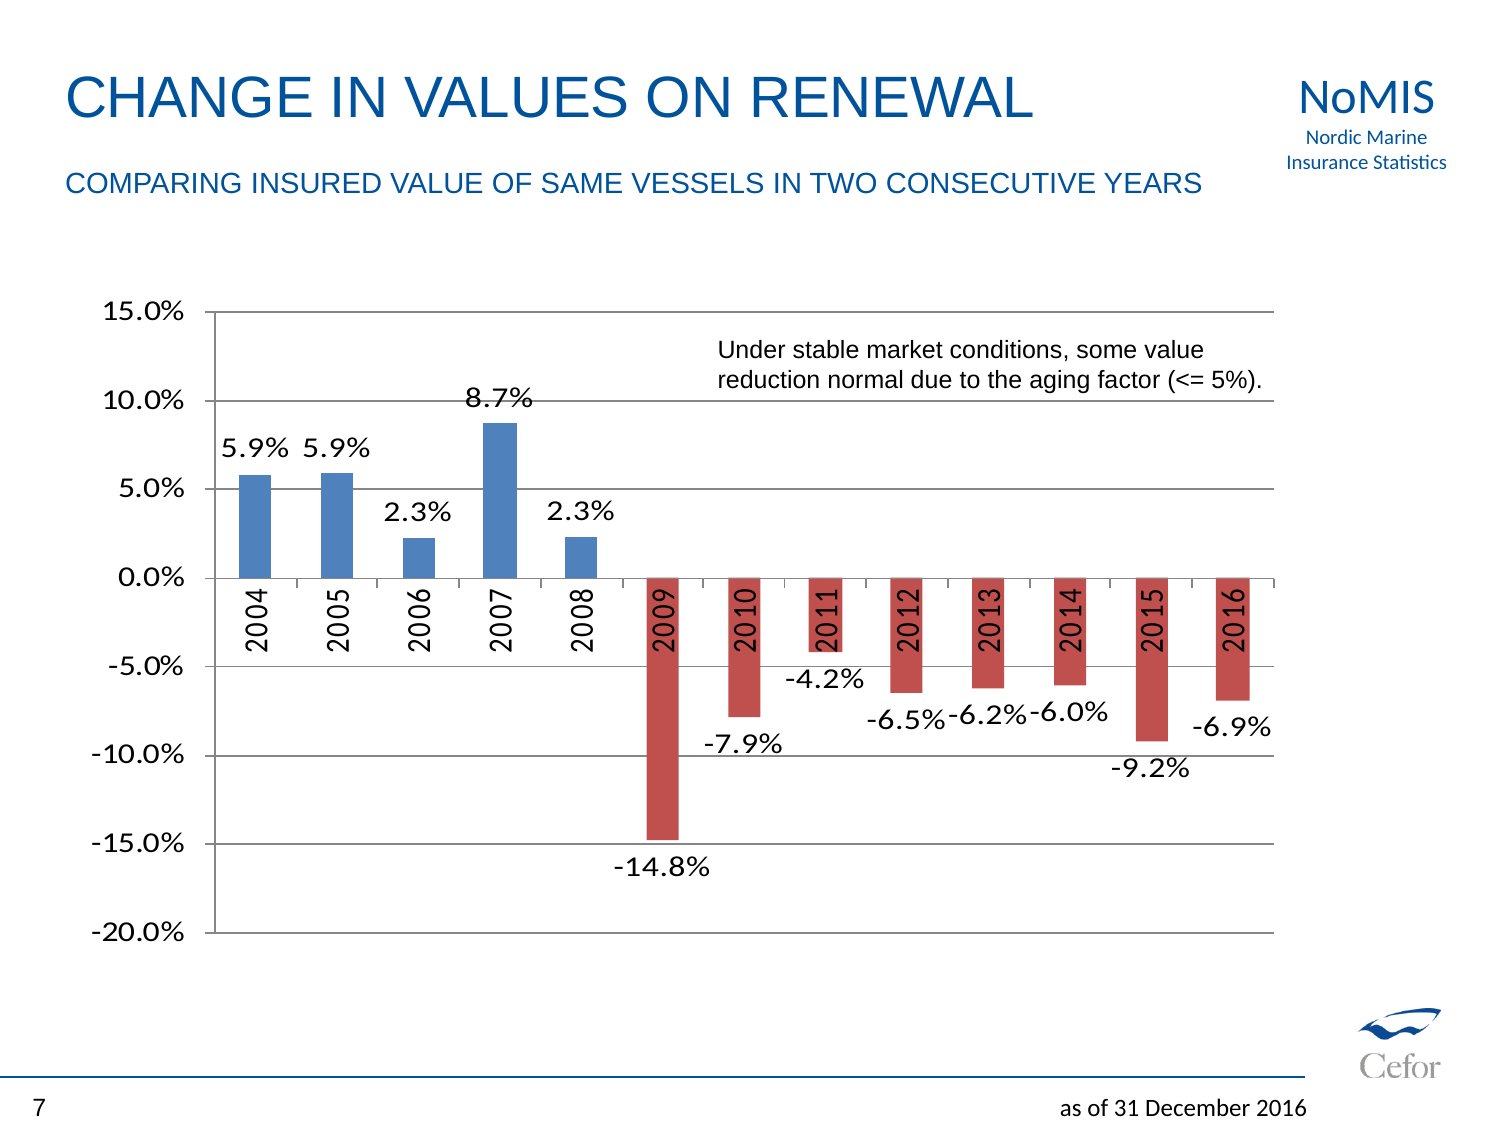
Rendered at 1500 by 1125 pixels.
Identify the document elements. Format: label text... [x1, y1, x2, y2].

footer as of 31 December 2016 [1045, 1084, 1341, 1124]
title Change in values on renewal comparing insured value of same vessels in two consecutive years [64, 82, 1258, 183]
text_box NoMIS Nordic Marine Insurance Statistics [1271, 56, 1462, 181]
slide_number 7 [17, 1084, 93, 1125]
picture [1358, 1008, 1441, 1078]
picture [64, 219, 1304, 980]
